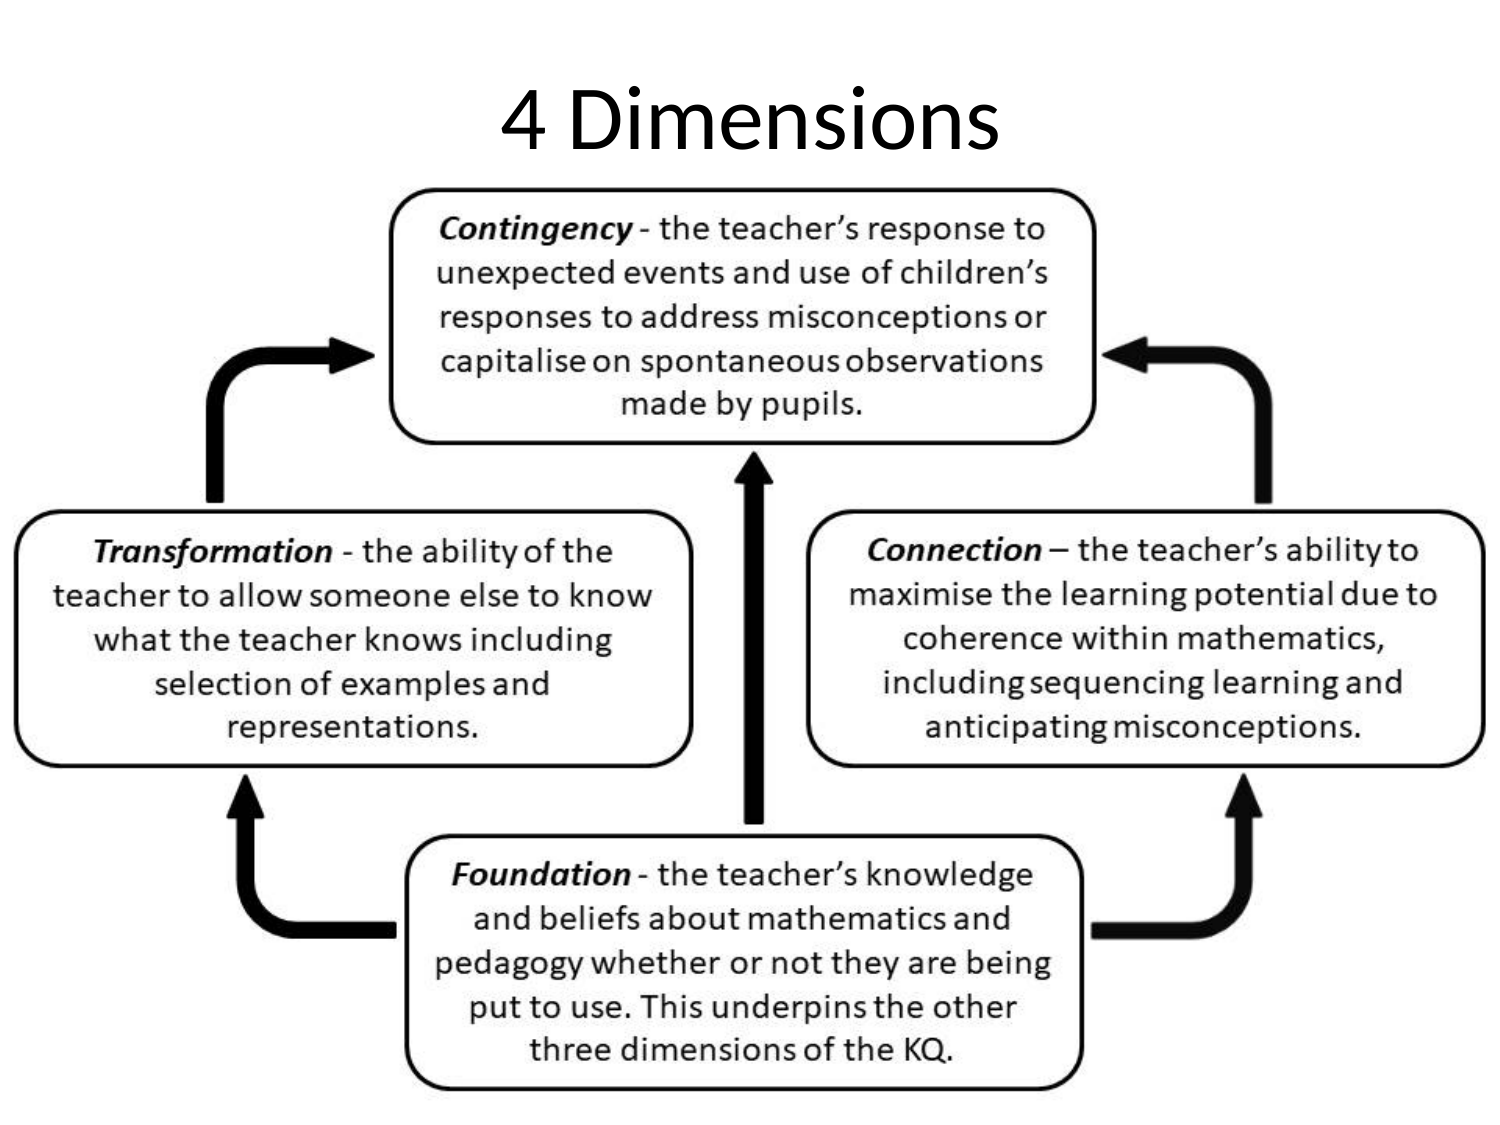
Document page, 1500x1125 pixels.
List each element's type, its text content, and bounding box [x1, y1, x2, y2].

picture [0, 101, 1500, 1125]
text_box 4 Dimensions [76, 19, 1427, 100]
